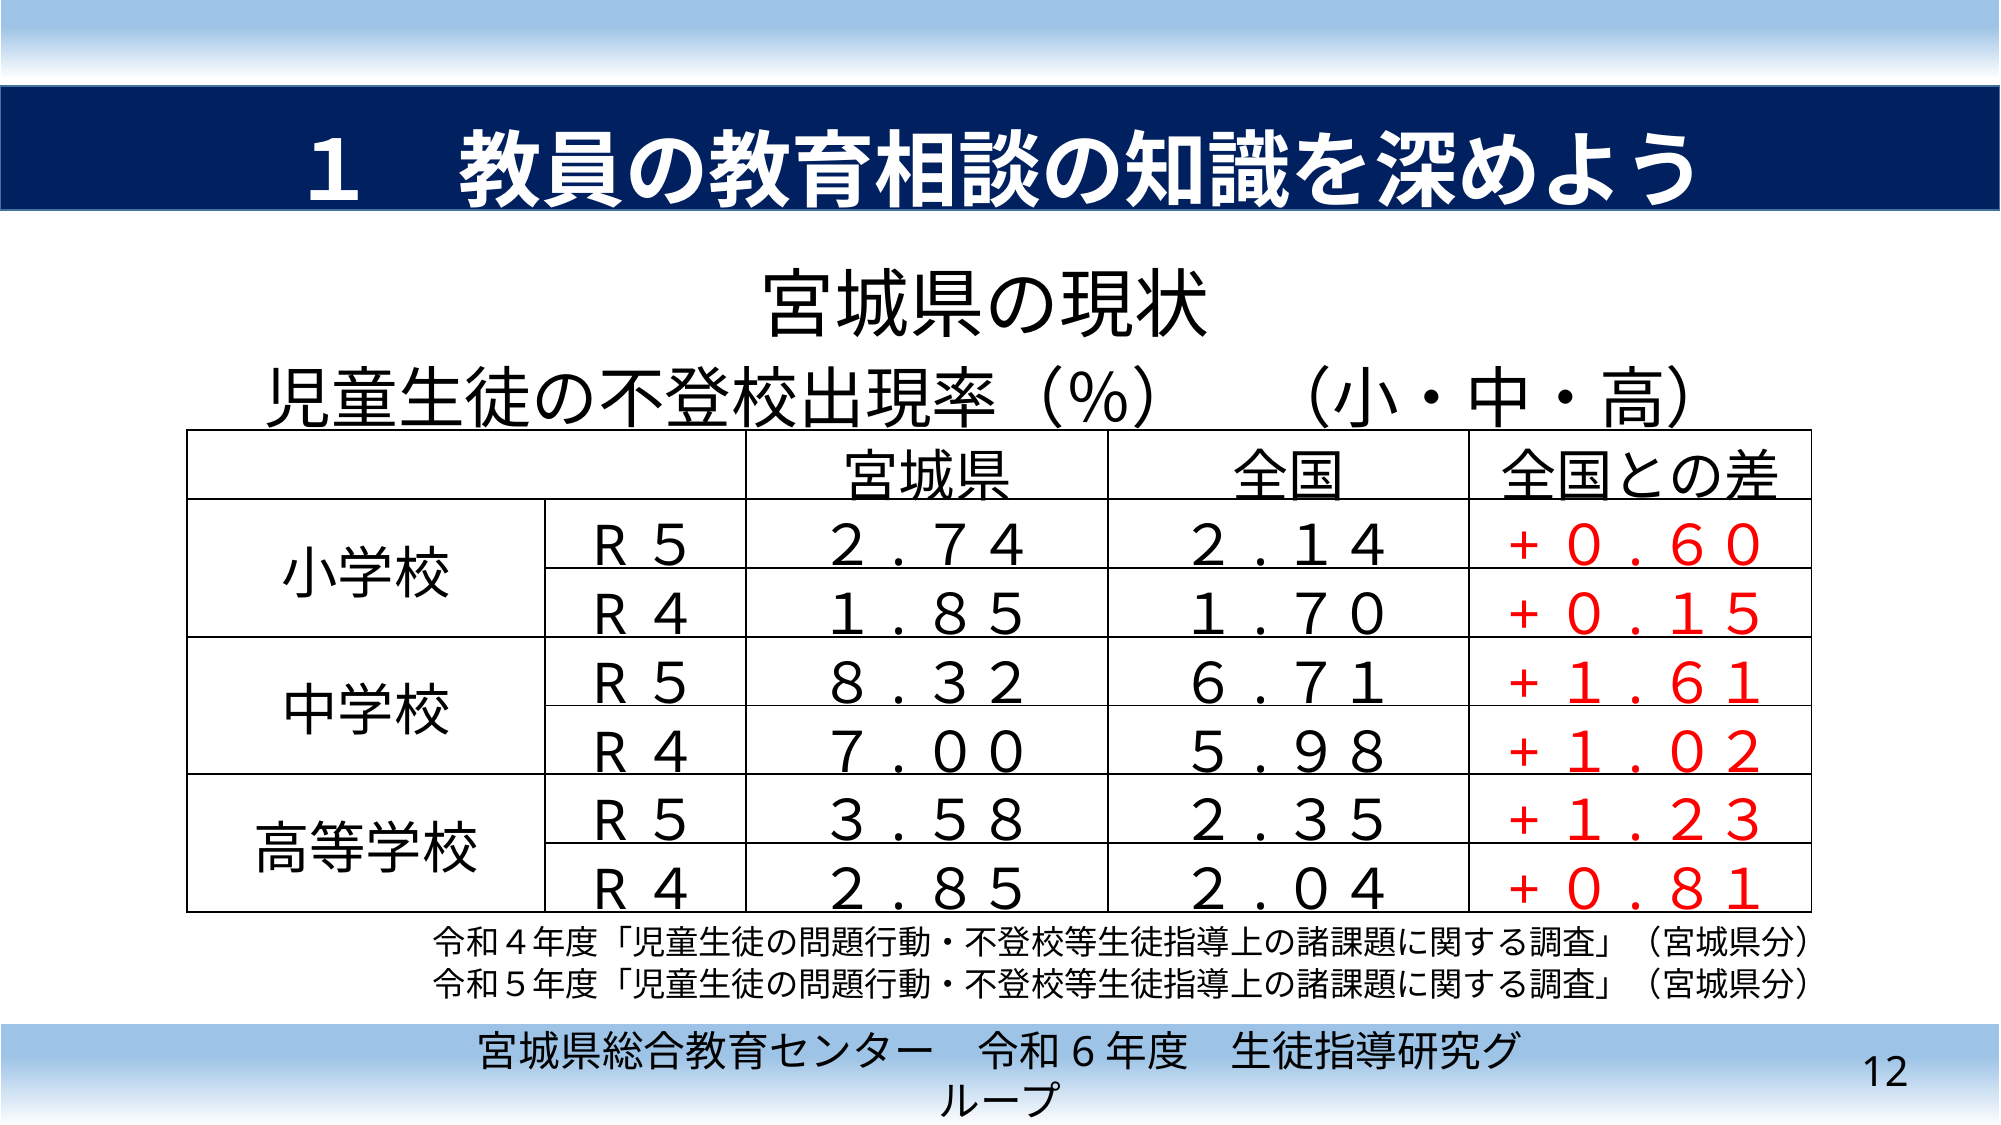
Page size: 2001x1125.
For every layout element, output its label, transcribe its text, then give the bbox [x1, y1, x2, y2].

table_cell +１.６１ [1470, 638, 1811, 705]
text_box 宮城県の現状 [744, 248, 1256, 348]
table_cell R５ [546, 500, 745, 567]
table_cell +０.８１ [1470, 844, 1811, 911]
text_box 令和４年度「児童生徒の問題行動・不登校等生徒指導上の諸課題に関する調査」（宮城県分） [418, 914, 1865, 969]
table_header [188, 431, 745, 498]
table_cell ２.８５ [747, 844, 1107, 911]
text_box 児童生徒の不登校出現率（％） （小・中・高） [249, 348, 1749, 443]
table_cell 高等学校 [188, 775, 544, 911]
table_cell ２.３５ [1109, 775, 1468, 842]
table_header 全国 [1109, 443, 1468, 498]
text_box １ 教員の教育相談の知識を深めよう [220, 59, 1780, 224]
slide_number 11 [1811, 1043, 1925, 1104]
table_cell ７.００ [747, 706, 1107, 773]
table_cell １.７０ [1109, 569, 1468, 636]
table_cell ８.３２ [747, 638, 1107, 705]
table_cell 中学校 [188, 638, 544, 773]
text_box 令和５年度「児童生徒の問題行動・不登校等生徒指導上の諸課題に関する調査」（宮城県分） [418, 956, 1879, 1011]
table_cell +１.０２ [1470, 706, 1811, 773]
table_cell R５ [546, 775, 745, 842]
table_cell ５.９８ [1109, 706, 1468, 773]
text_box [0, 85, 220, 211]
table_cell R５ [546, 638, 745, 705]
table_cell +０.６０ [1470, 500, 1811, 567]
table_cell ３.５８ [747, 775, 1107, 842]
table_cell ２.７４ [747, 500, 1107, 567]
table_cell R４ [546, 569, 745, 636]
table_cell ２.０４ [1109, 844, 1468, 911]
table_cell ６.７１ [1109, 638, 1468, 705]
table_cell R４ [546, 844, 745, 911]
table_header 宮城県 [747, 443, 1107, 498]
text_box [1780, 85, 2000, 211]
text_box 宮城県総合教育センター 令和6年度 生徒指導研究グループ [428, 1045, 1572, 1105]
table_cell +１.２３ [1470, 775, 1811, 842]
table_cell １.８５ [747, 569, 1107, 636]
table_cell ２.１４ [1109, 500, 1468, 567]
table_header 全国との差 [1470, 431, 1811, 498]
table_cell +０.１５ [1470, 569, 1811, 636]
table_cell R４ [546, 706, 745, 773]
table_cell 小学校 [188, 500, 544, 636]
